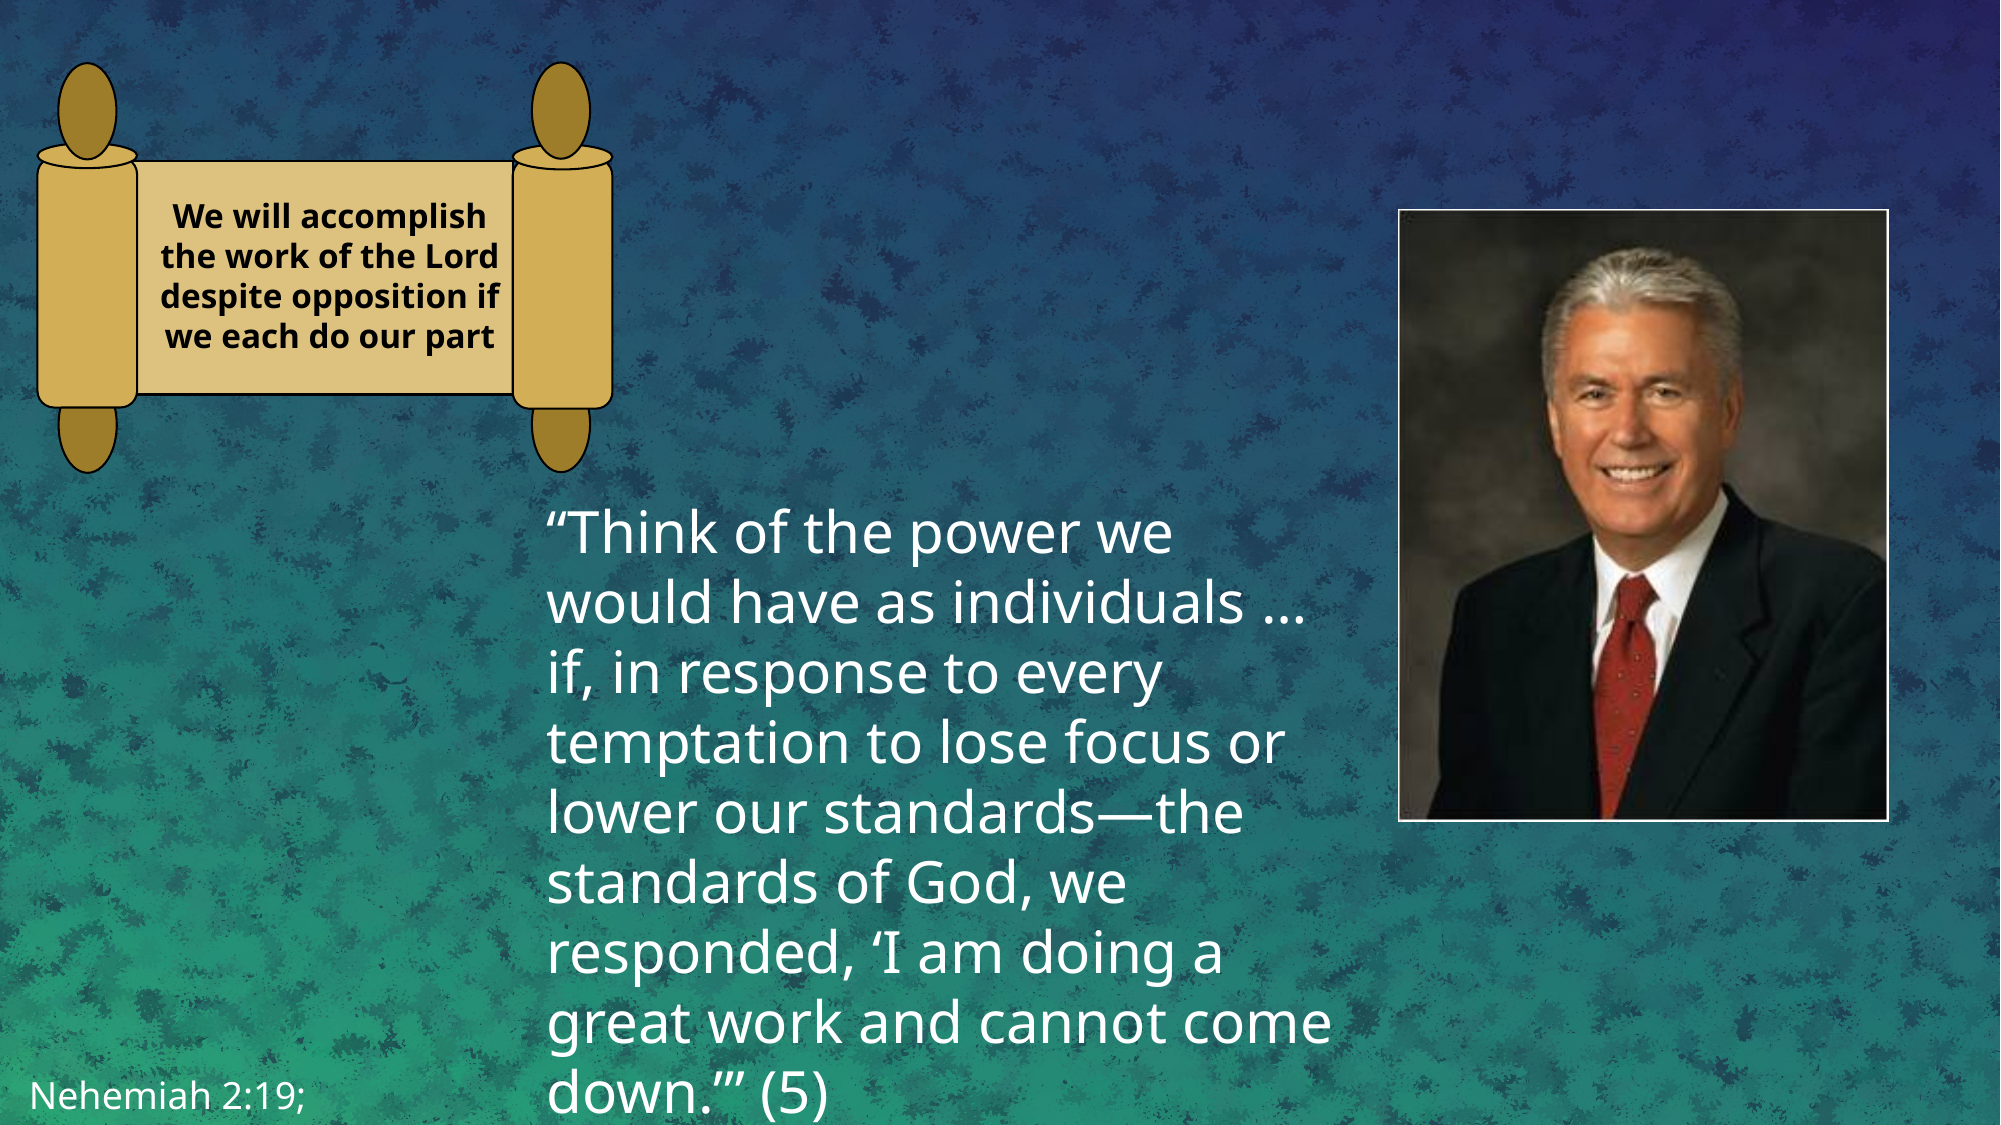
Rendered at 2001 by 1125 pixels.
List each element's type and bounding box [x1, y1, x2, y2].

picture [0, 0, 2000, 1125]
text_box [37, 62, 613, 473]
